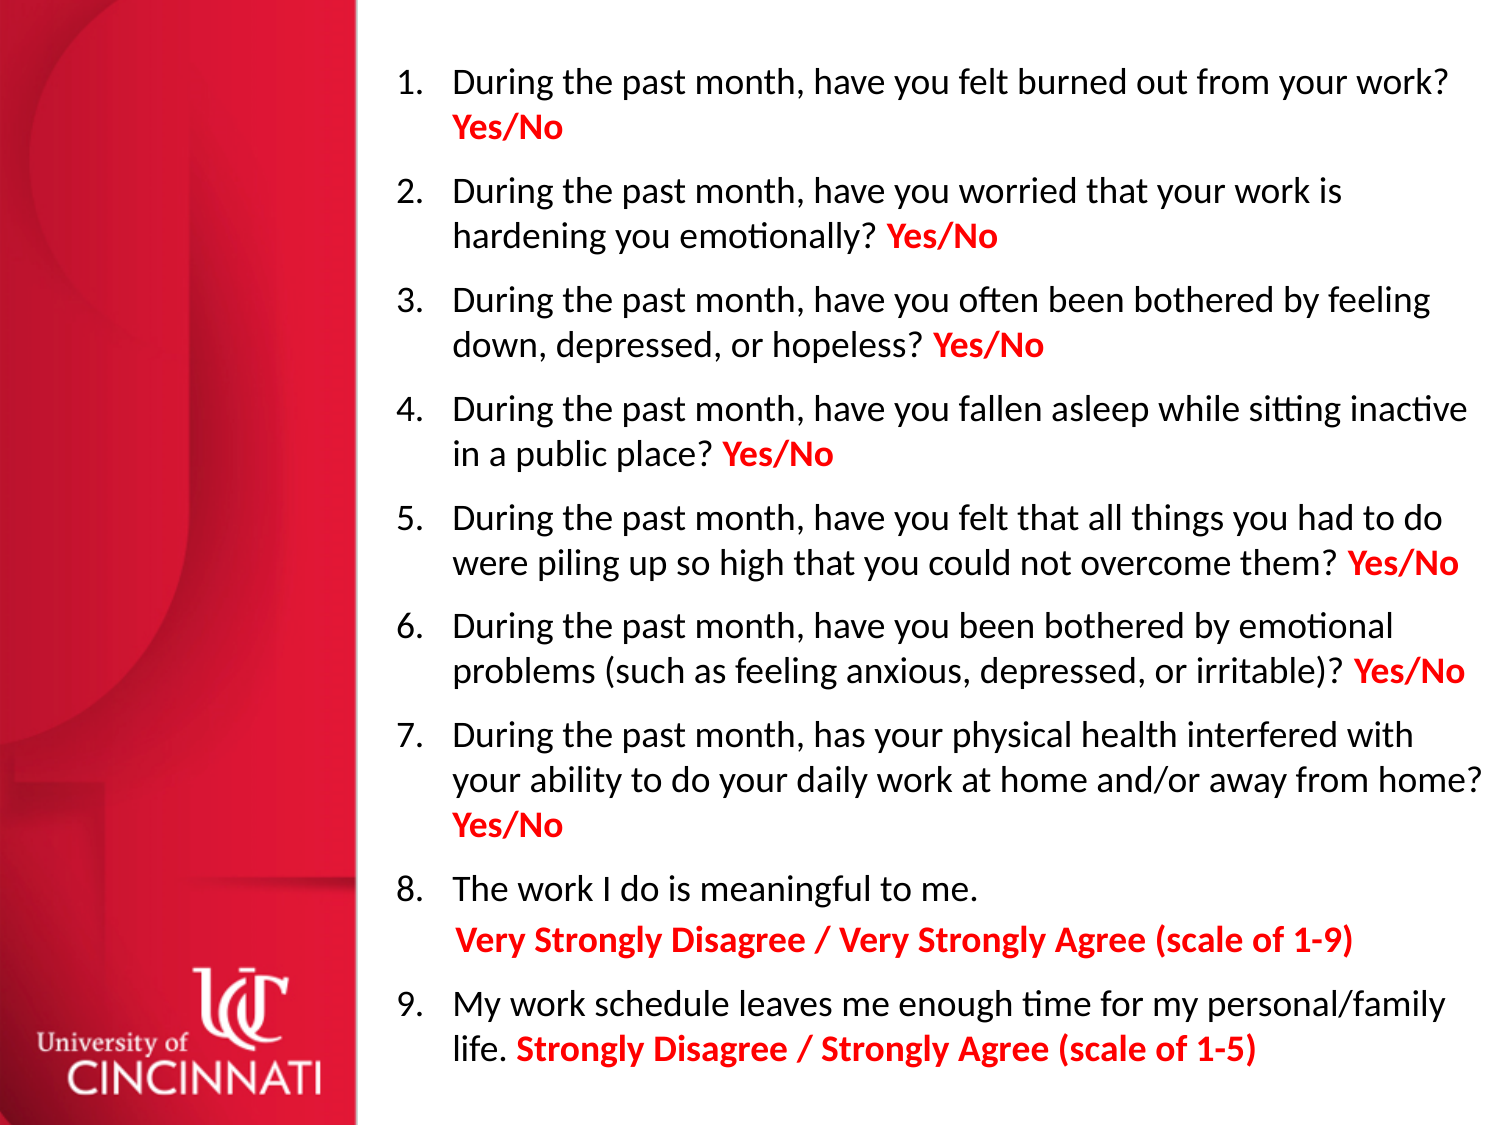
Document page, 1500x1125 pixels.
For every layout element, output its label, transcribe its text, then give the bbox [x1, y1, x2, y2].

picture [0, 0, 359, 1125]
text_box During the past month, have you felt burned out from your work? Yes/No During the past month, have you worried that your work is hardening you emotionally? Yes/No During the past month, have you often been bothered by feeling down, depressed, or hopeless? Yes/No During the past month, have you fallen asleep while sitting inactive in a public place? Yes/No During the past month, have you felt that all things you had to do were piling up so high that you could not overcome them? Yes/No During the past month, have you been bothered by emotional problems (such as feeling anxious, depressed, or irritable)? Yes/No During the past month, has your physical health interfered with your ability to do your daily work at home and/or away from home? Yes/No The work I do is meaningful to me. Very Strongly Disagree / Very Strongly Agree (scale of 1-9) My work schedule leaves me enough time for my personal/family life. Strongly Disagree / Strongly Agree (scale of 1-5) [381, 49, 1500, 1077]
